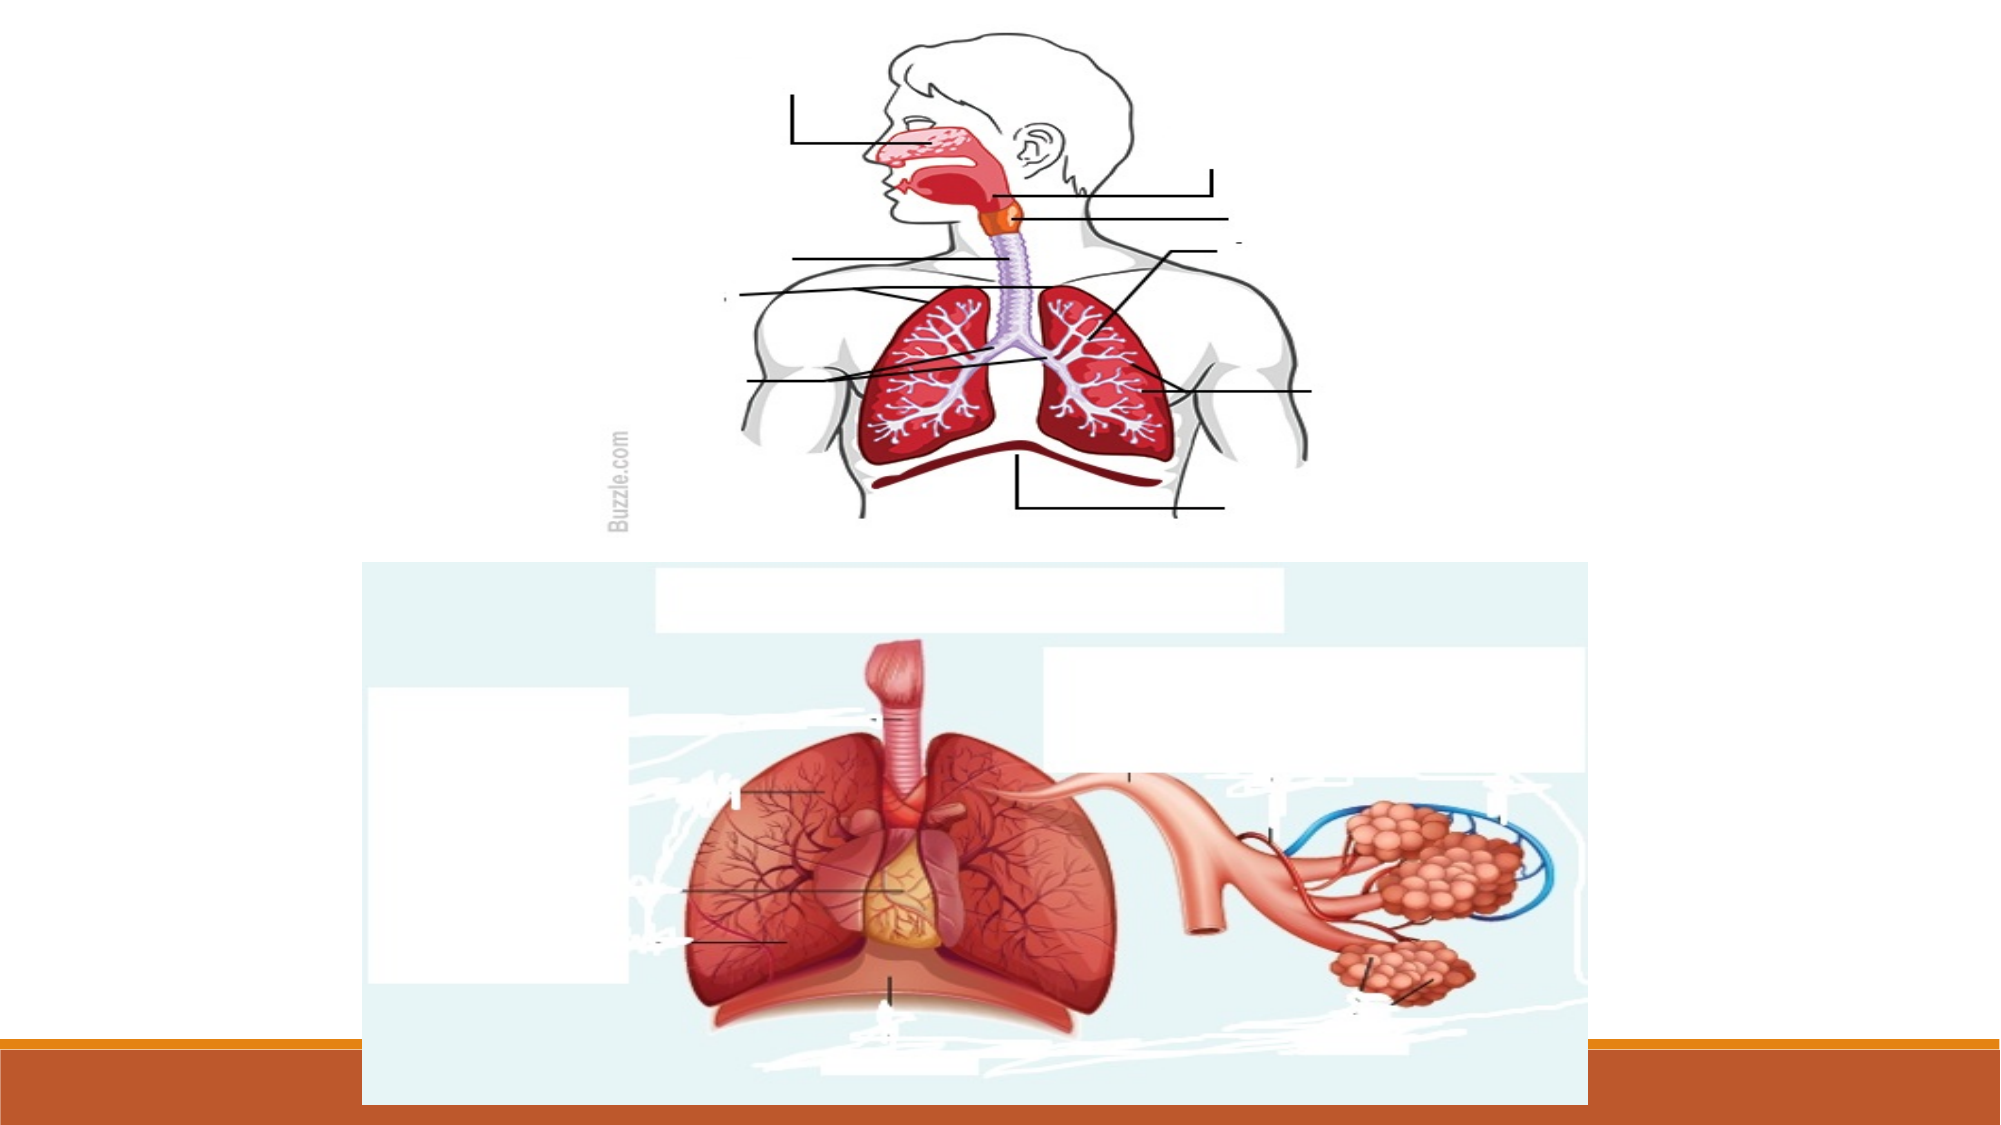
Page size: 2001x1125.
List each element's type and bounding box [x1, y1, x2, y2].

picture [361, 561, 1588, 1105]
picture [599, 24, 1451, 538]
